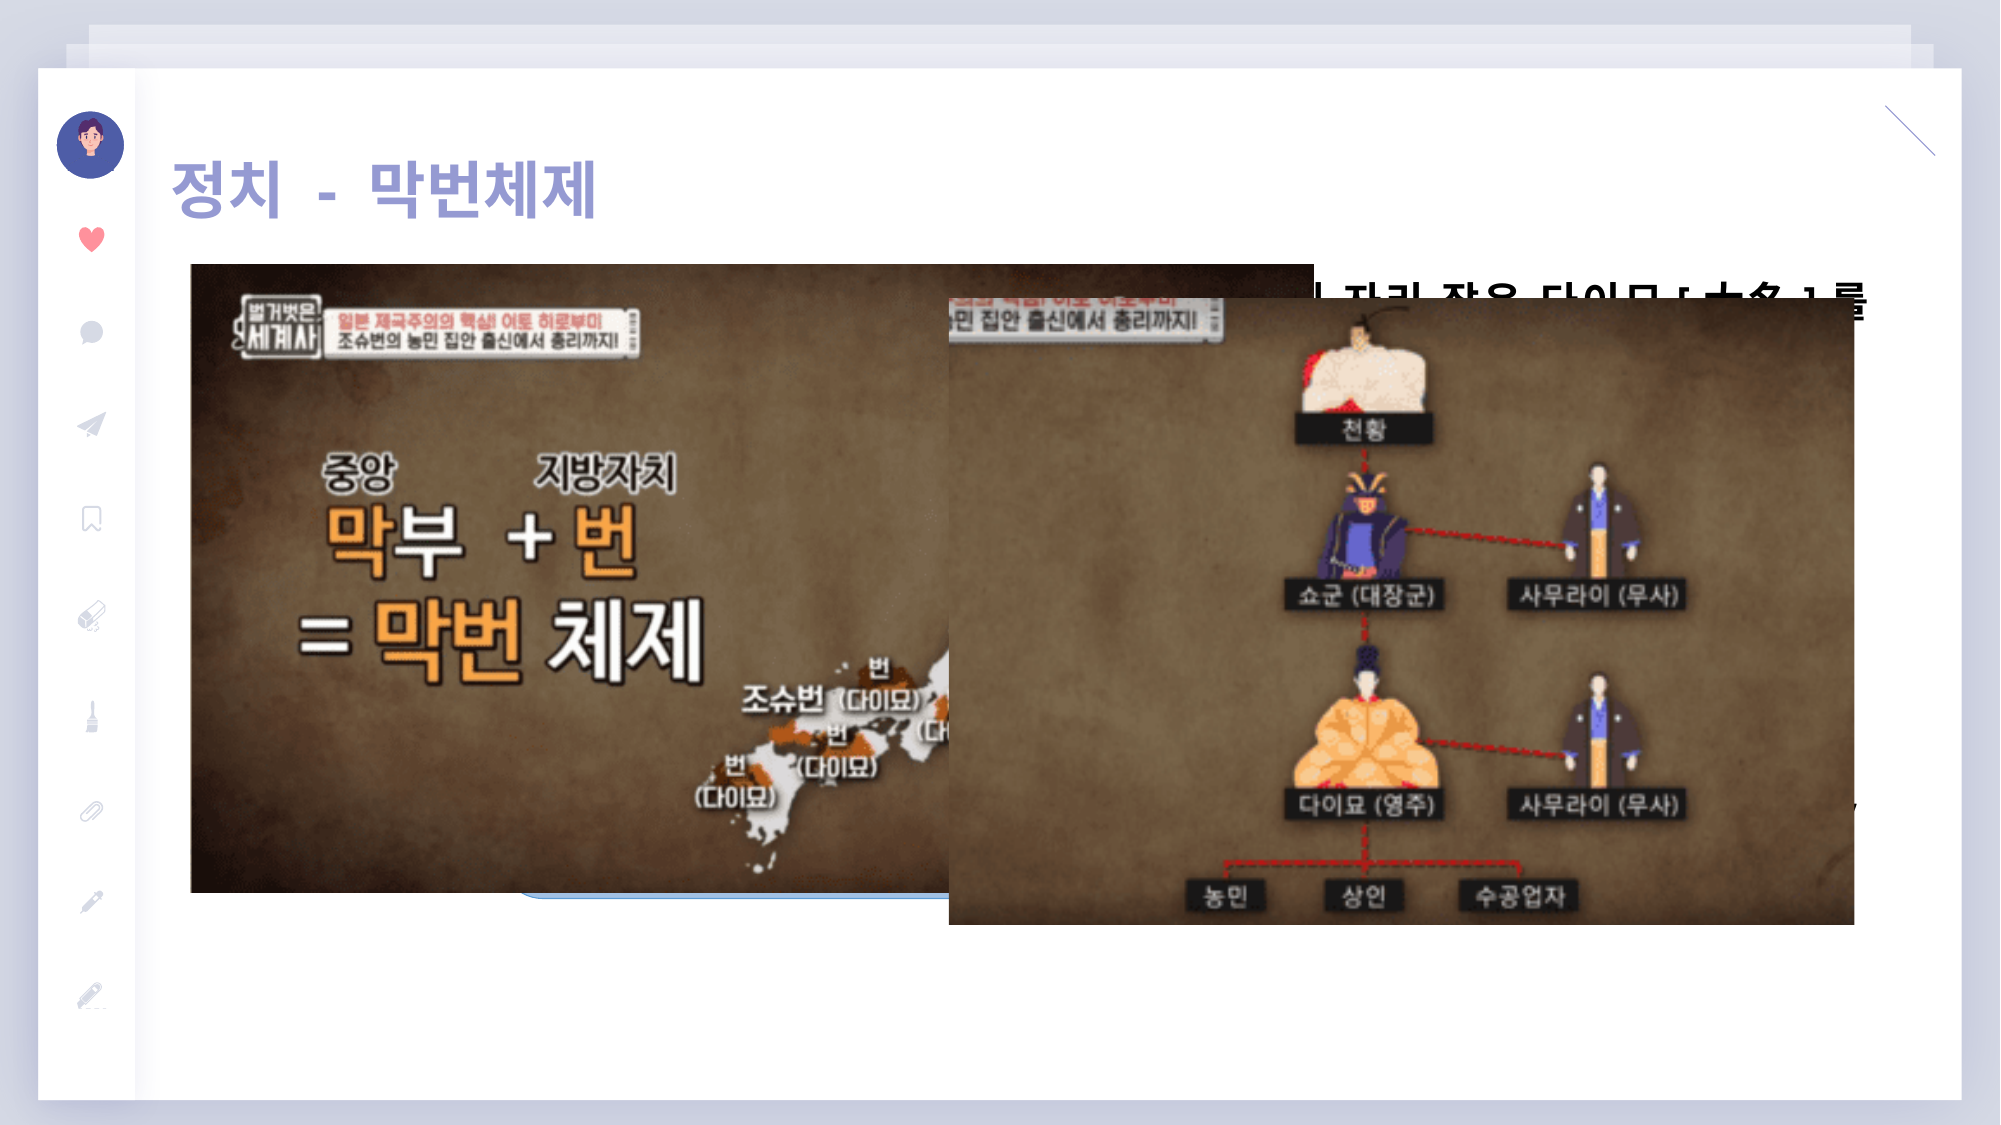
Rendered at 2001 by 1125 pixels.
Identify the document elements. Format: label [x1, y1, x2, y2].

text_box [38, 24, 1962, 1101]
picture [190, 264, 1855, 925]
